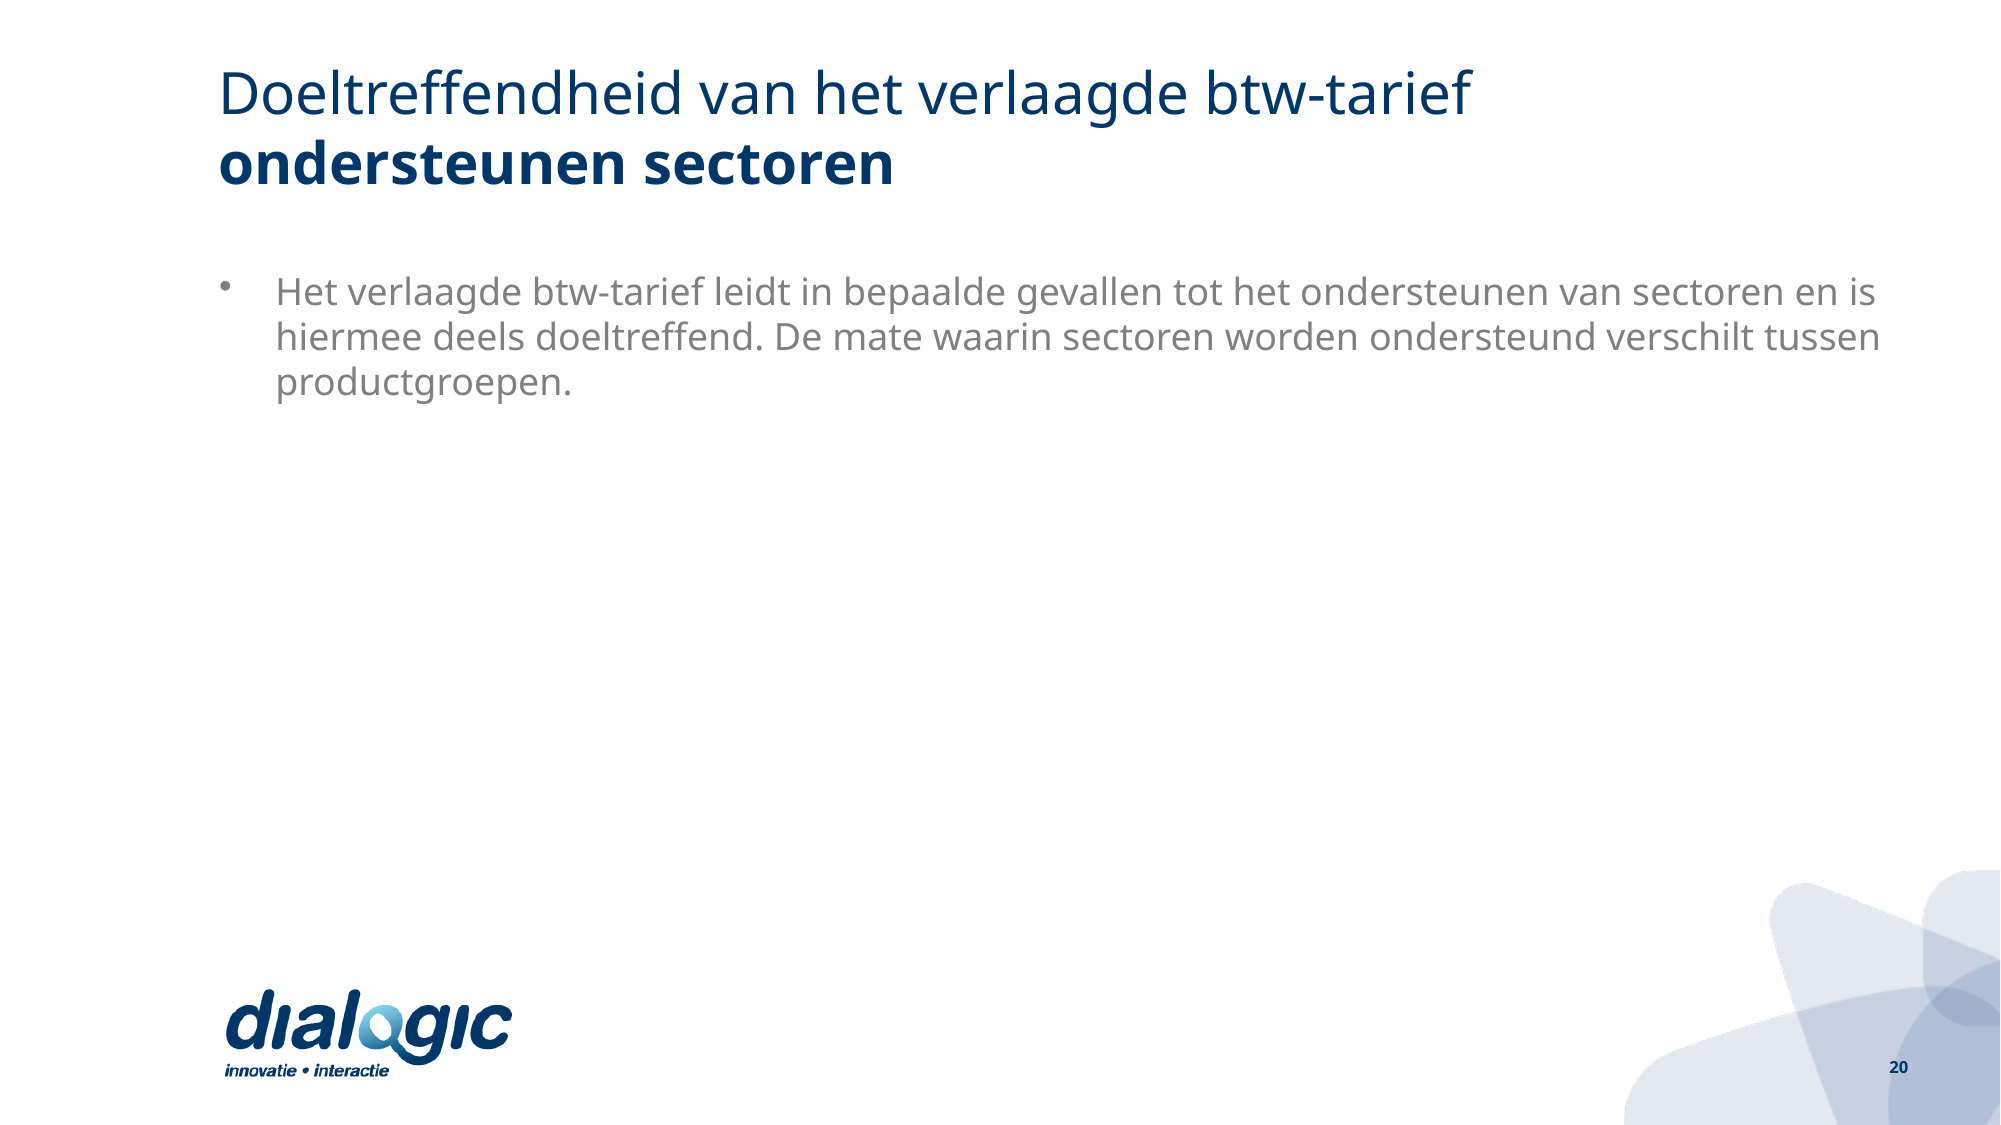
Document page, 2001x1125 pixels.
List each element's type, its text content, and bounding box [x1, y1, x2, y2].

title Doeltreffendheid van het verlaagde btw-tarief ondersteunen sectoren [203, 32, 1914, 220]
picture [222, 1003, 518, 1077]
list Het verlaagde btw-tarief leidt in bepaalde gevallen tot het ondersteunen van sectoren en is hiermee deels doeltreffend. De mate waarin sectoren worden ondersteund verschilt tussen productgroepen. [204, 260, 1917, 1003]
picture [1624, 870, 2001, 1125]
